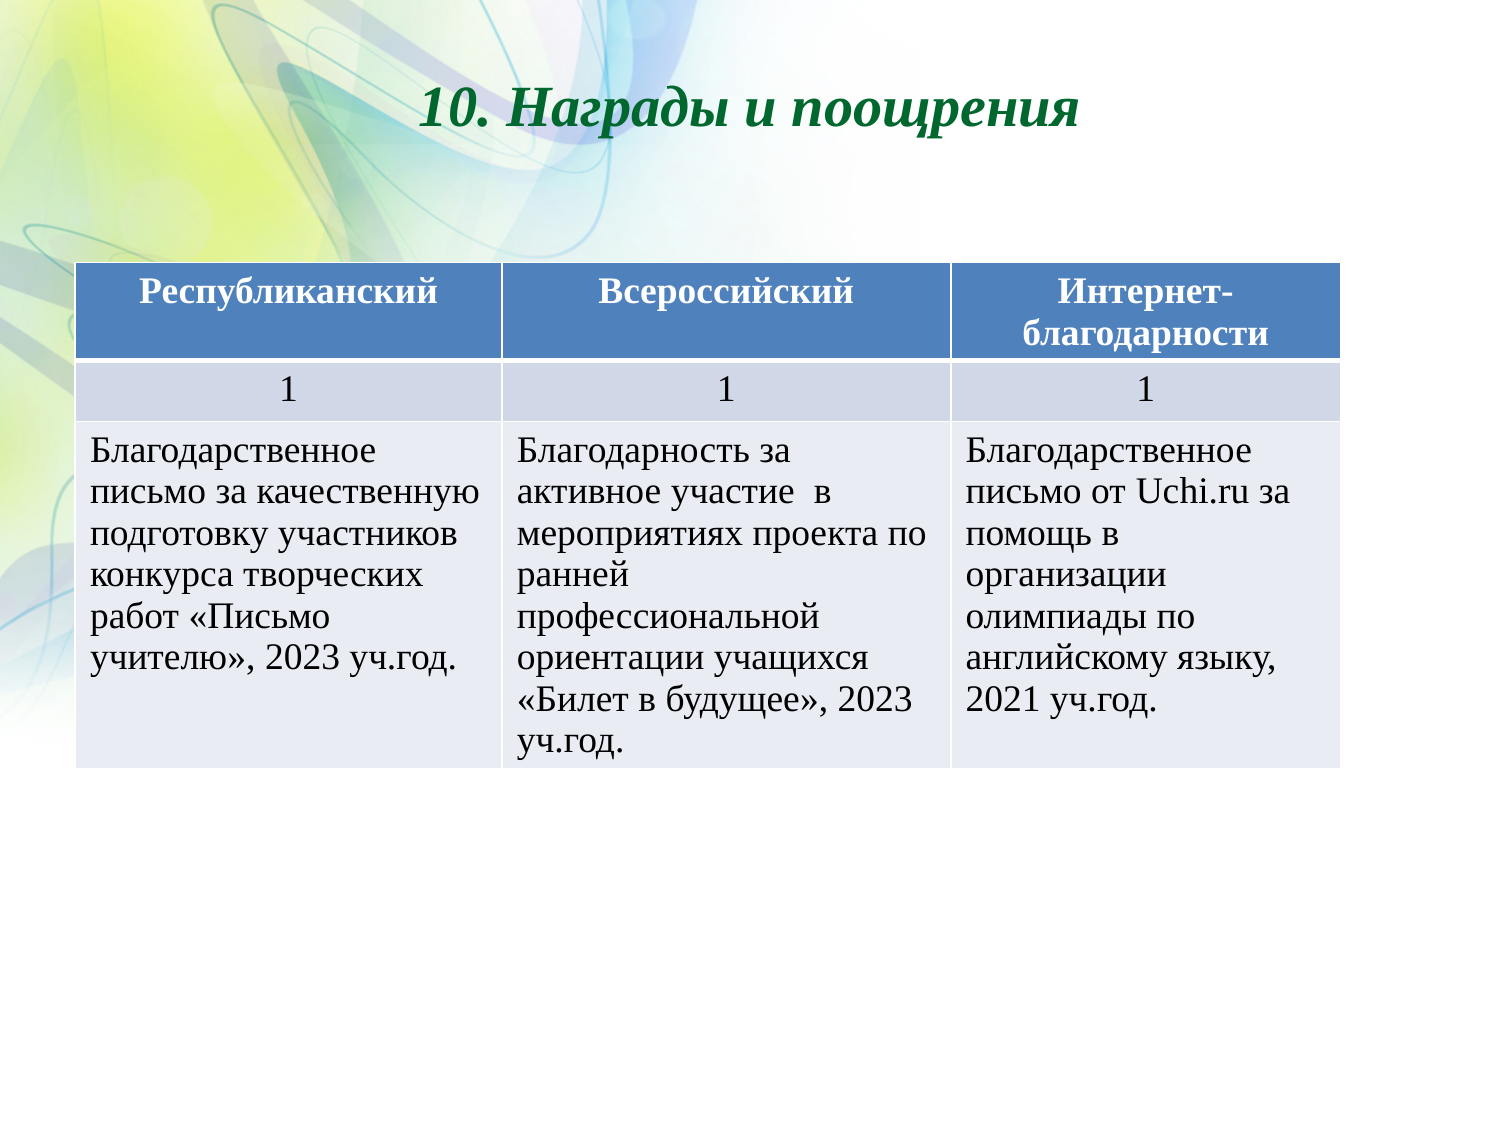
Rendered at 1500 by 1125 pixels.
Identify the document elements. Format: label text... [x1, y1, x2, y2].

table_cell Благодарственное письмо от Uchi.ru за помощь в организации олимпиады по английскому языку, 2021 уч.год. [952, 422, 1340, 768]
picture [0, 0, 1500, 1125]
table_header Интернет-благодарности [952, 263, 1340, 358]
table_header Всероссийский [503, 263, 950, 358]
table_header Республиканский [76, 263, 501, 358]
title 10. Награды и поощрения [75, 45, 1425, 161]
table_cell 1 [503, 363, 950, 421]
table_cell Благодарность за активное участие в мероприятиях проекта по ранней профессиональной ориентации учащихся «Билет в будущее», 2023 уч.год. [503, 422, 950, 768]
table_cell 1 [952, 363, 1340, 421]
table_cell 1 [76, 363, 501, 421]
table_cell Благодарственное письмо за качественную подготовку участников конкурса творческих работ «Письмо учителю», 2023 уч.год. [76, 422, 501, 768]
